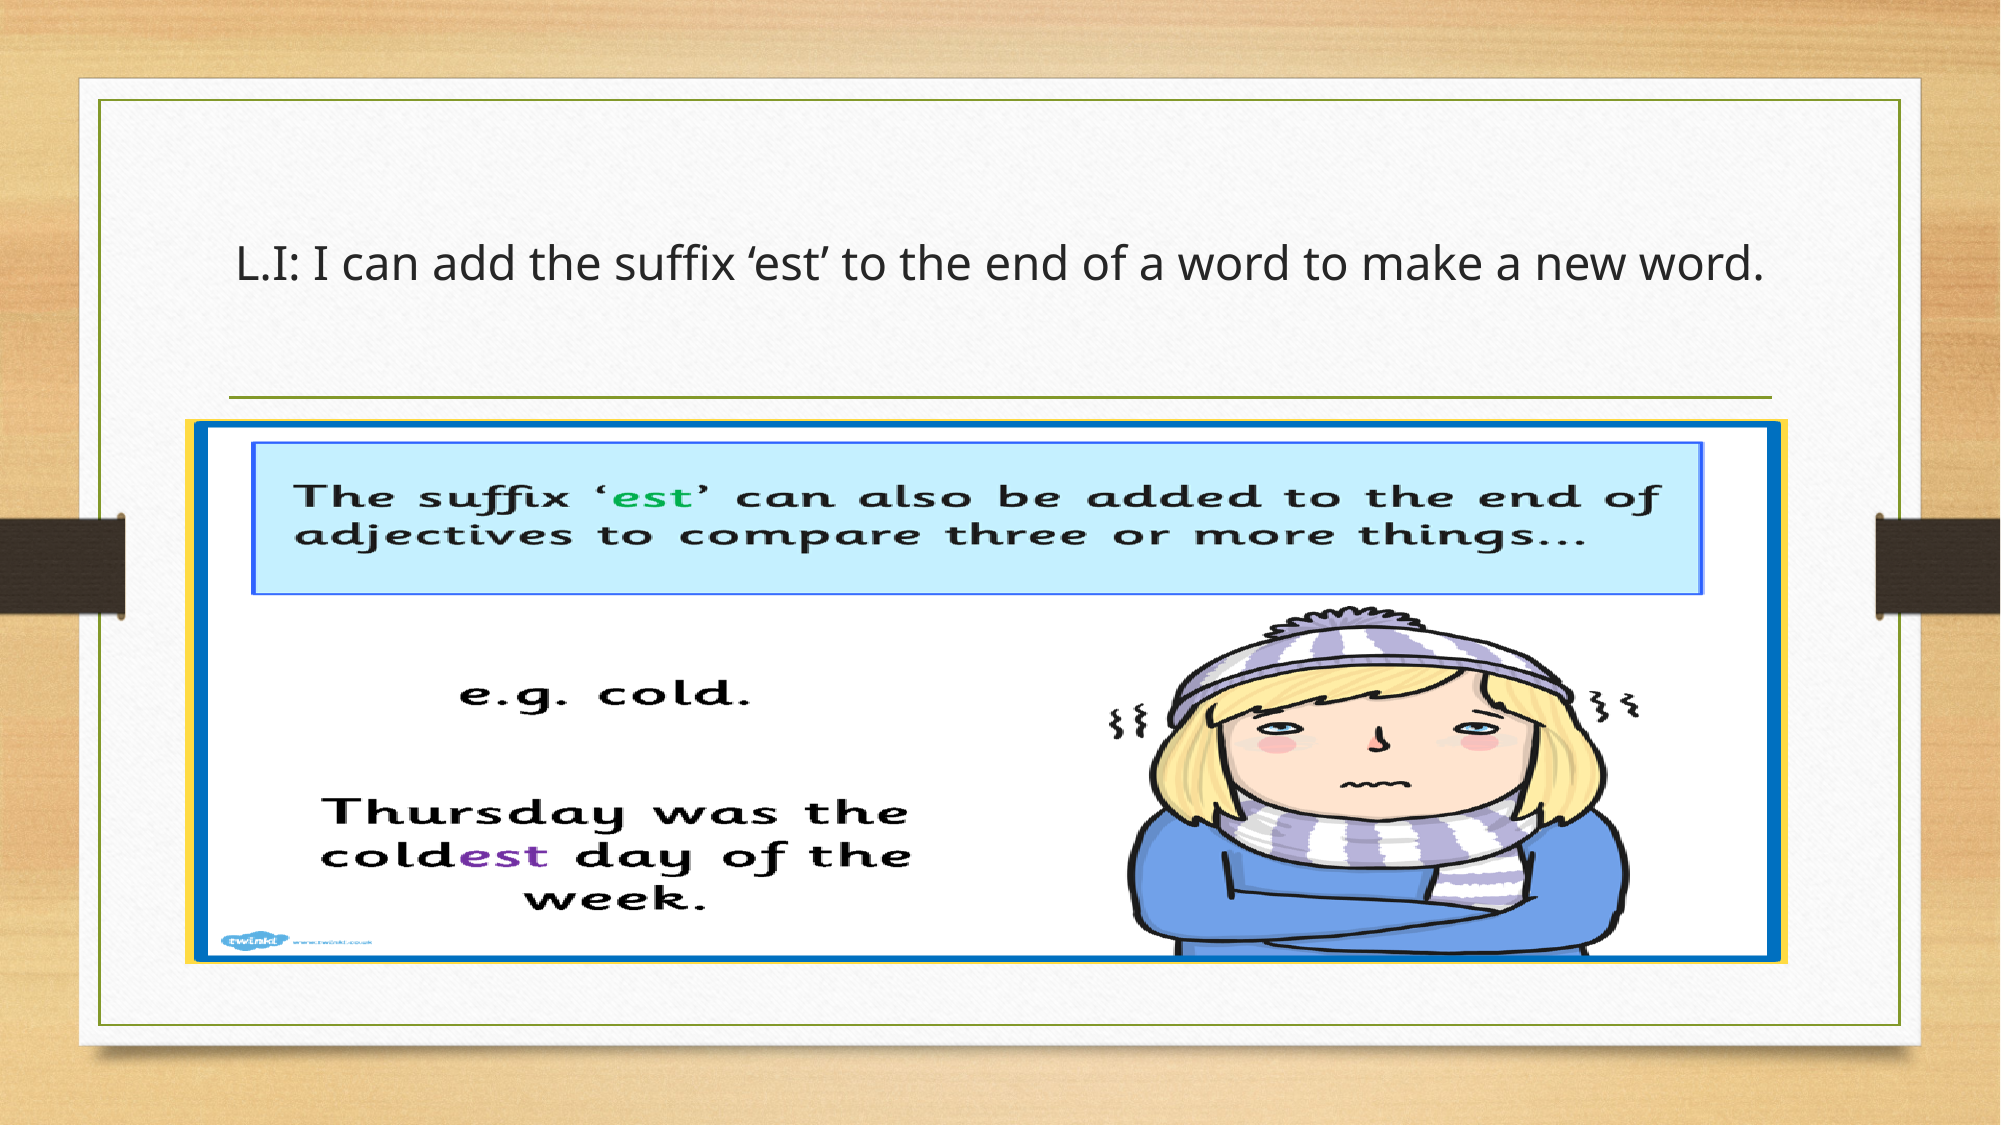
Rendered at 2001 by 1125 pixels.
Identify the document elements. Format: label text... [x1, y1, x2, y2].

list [185, 419, 1788, 964]
picture [0, 0, 2001, 1125]
title L.I: I can add the suffix ‘est’ to the end of a word to make a new word. [212, 161, 1788, 375]
